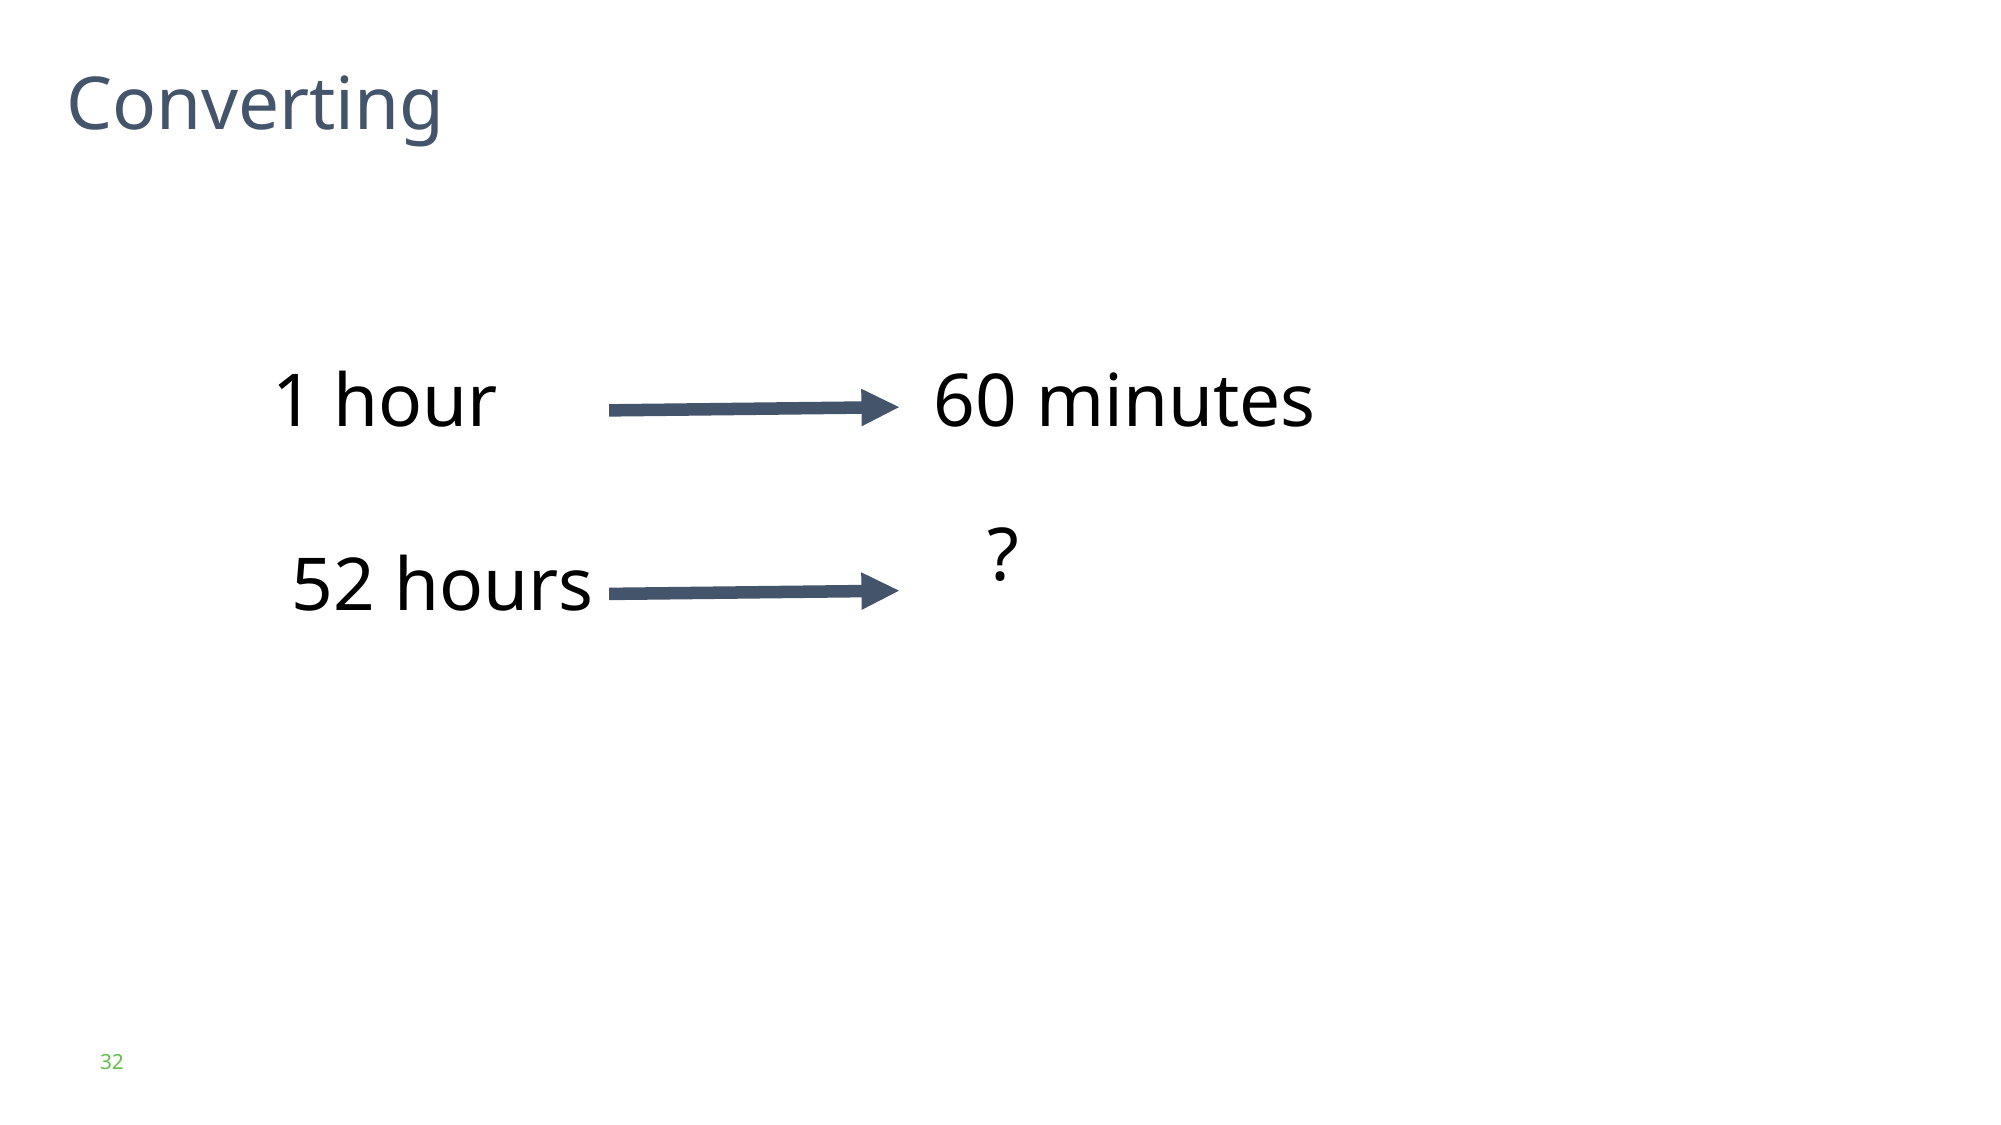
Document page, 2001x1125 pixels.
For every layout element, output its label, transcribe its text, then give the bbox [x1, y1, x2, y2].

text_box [609, 590, 899, 594]
text_box 52 hours [276, 522, 636, 663]
text_box 60 minutes [918, 338, 1378, 479]
text_box Converting [51, 23, 785, 149]
text_box 32 [100, 1048, 258, 1088]
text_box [609, 407, 899, 411]
text_box 1 hour [257, 338, 617, 479]
text_box ? [972, 492, 1332, 633]
